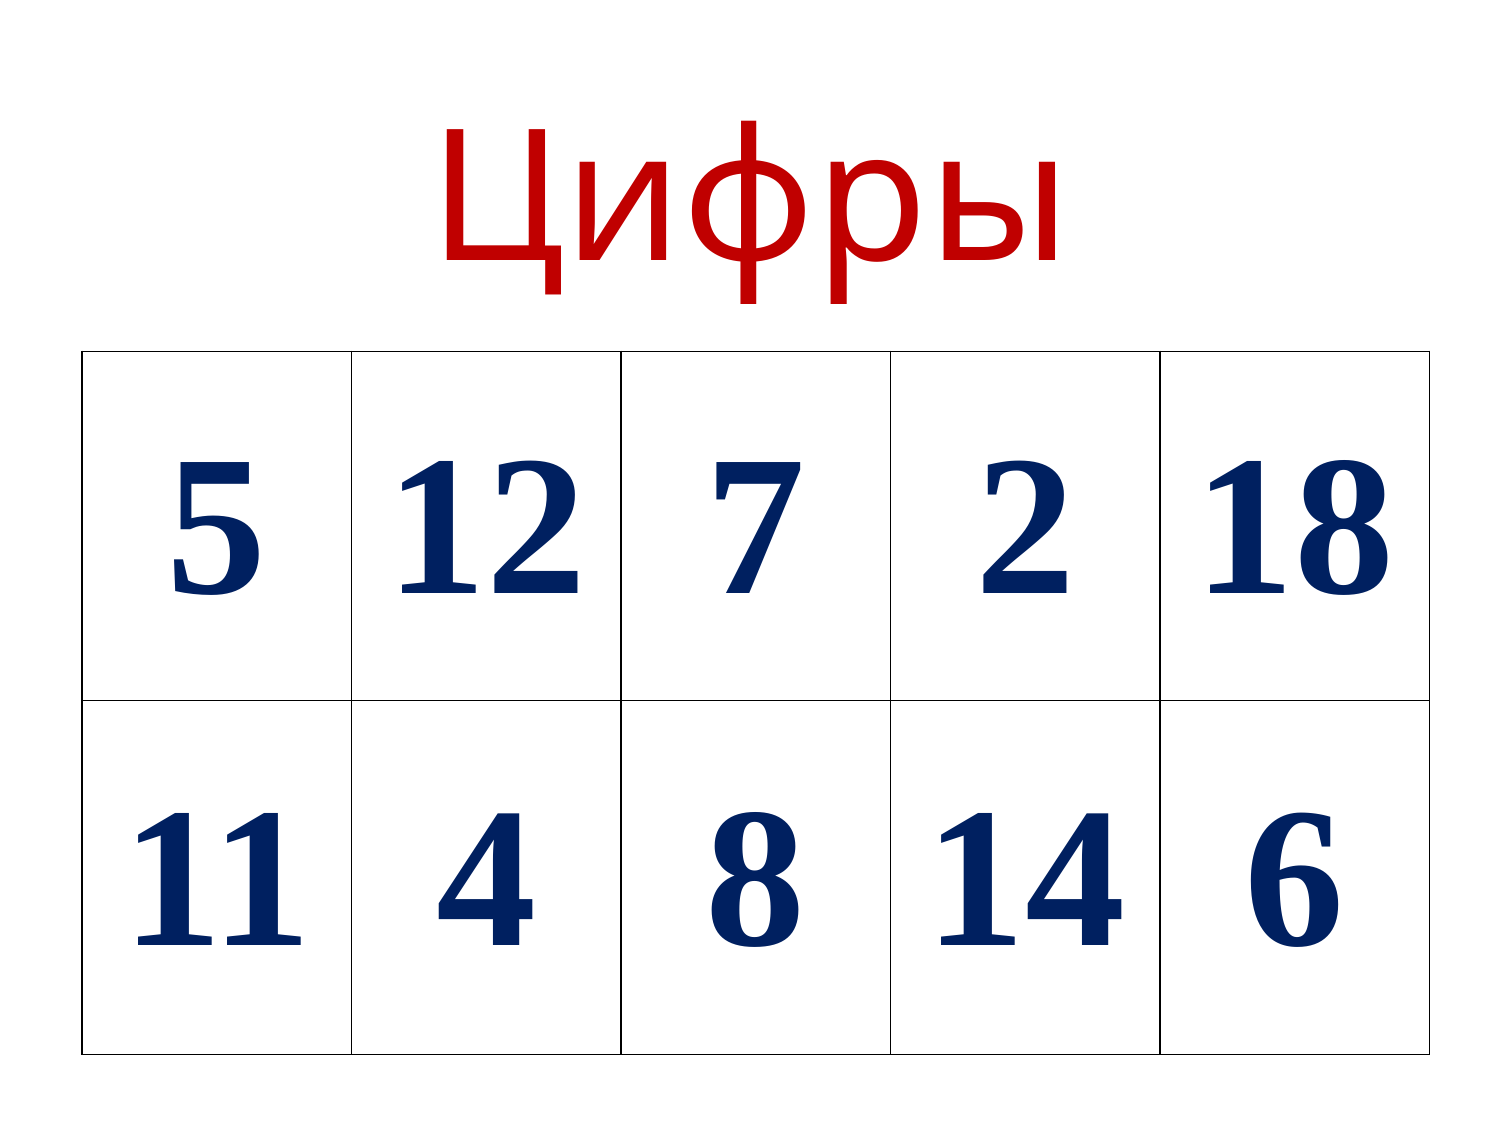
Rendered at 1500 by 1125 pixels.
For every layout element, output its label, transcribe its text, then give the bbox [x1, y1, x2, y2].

table_header 5 [83, 352, 351, 700]
table_cell 8 [622, 701, 890, 1054]
table_header 18 [1161, 352, 1429, 700]
title Цифры [0, 82, 1500, 293]
table_cell 6 [1161, 701, 1429, 1054]
table_header 7 [622, 352, 890, 700]
table_cell 14 [891, 701, 1159, 1054]
table_cell 4 [352, 701, 620, 1054]
table_header 12 [352, 352, 620, 700]
table_cell 11 [83, 701, 351, 1054]
table_header 2 [891, 352, 1159, 700]
